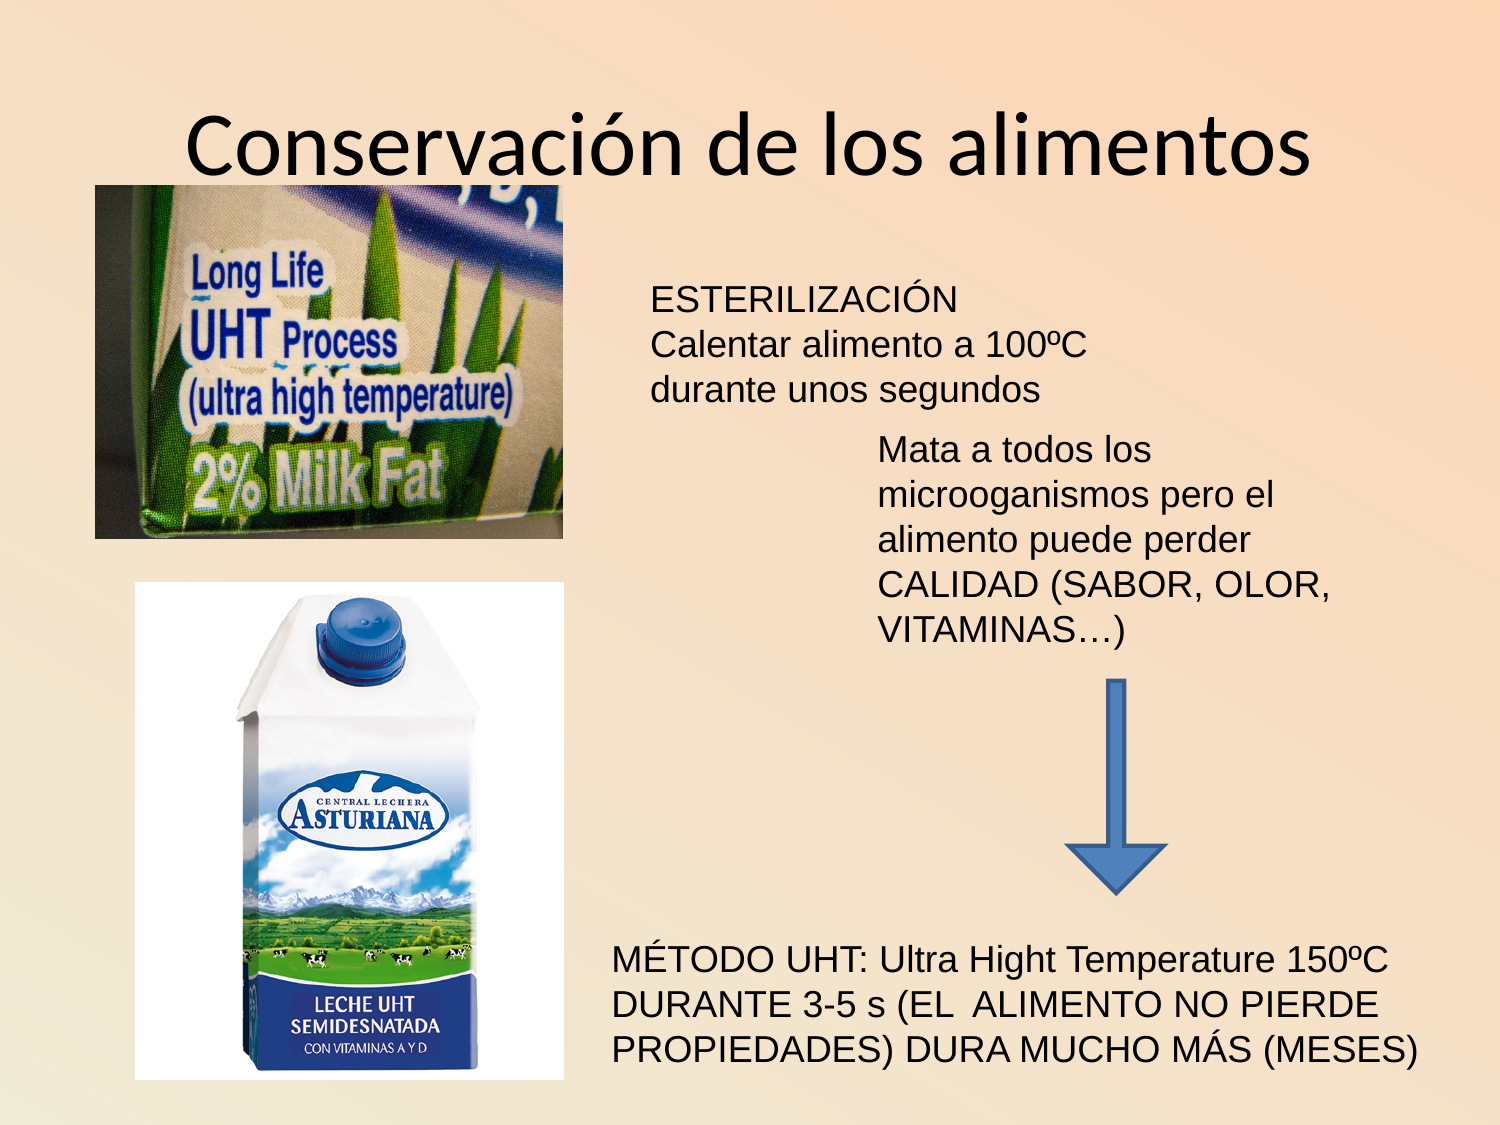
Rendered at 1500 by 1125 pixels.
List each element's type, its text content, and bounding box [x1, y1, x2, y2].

picture [135, 582, 564, 1080]
picture [95, 185, 563, 540]
text_box MÉTODO UHT: Ultra Hight Temperature 150ºC DURANTE 3-5 s (EL ALIMENTO NO PIERDE PROPIEDADES) DURA MUCHO MÁS (MESES) [596, 927, 1436, 1080]
title Conservación de los alimentos [75, 45, 1425, 233]
text_box ESTERILIZACIÓN Calentar alimento a 100ºC durante unos segundos [635, 267, 1199, 464]
text_box [1069, 680, 1164, 894]
text_box Mata a todos los microoganismos pero el alimento puede perder CALIDAD (SABOR, OLOR, VITAMINAS…) [862, 417, 1394, 661]
